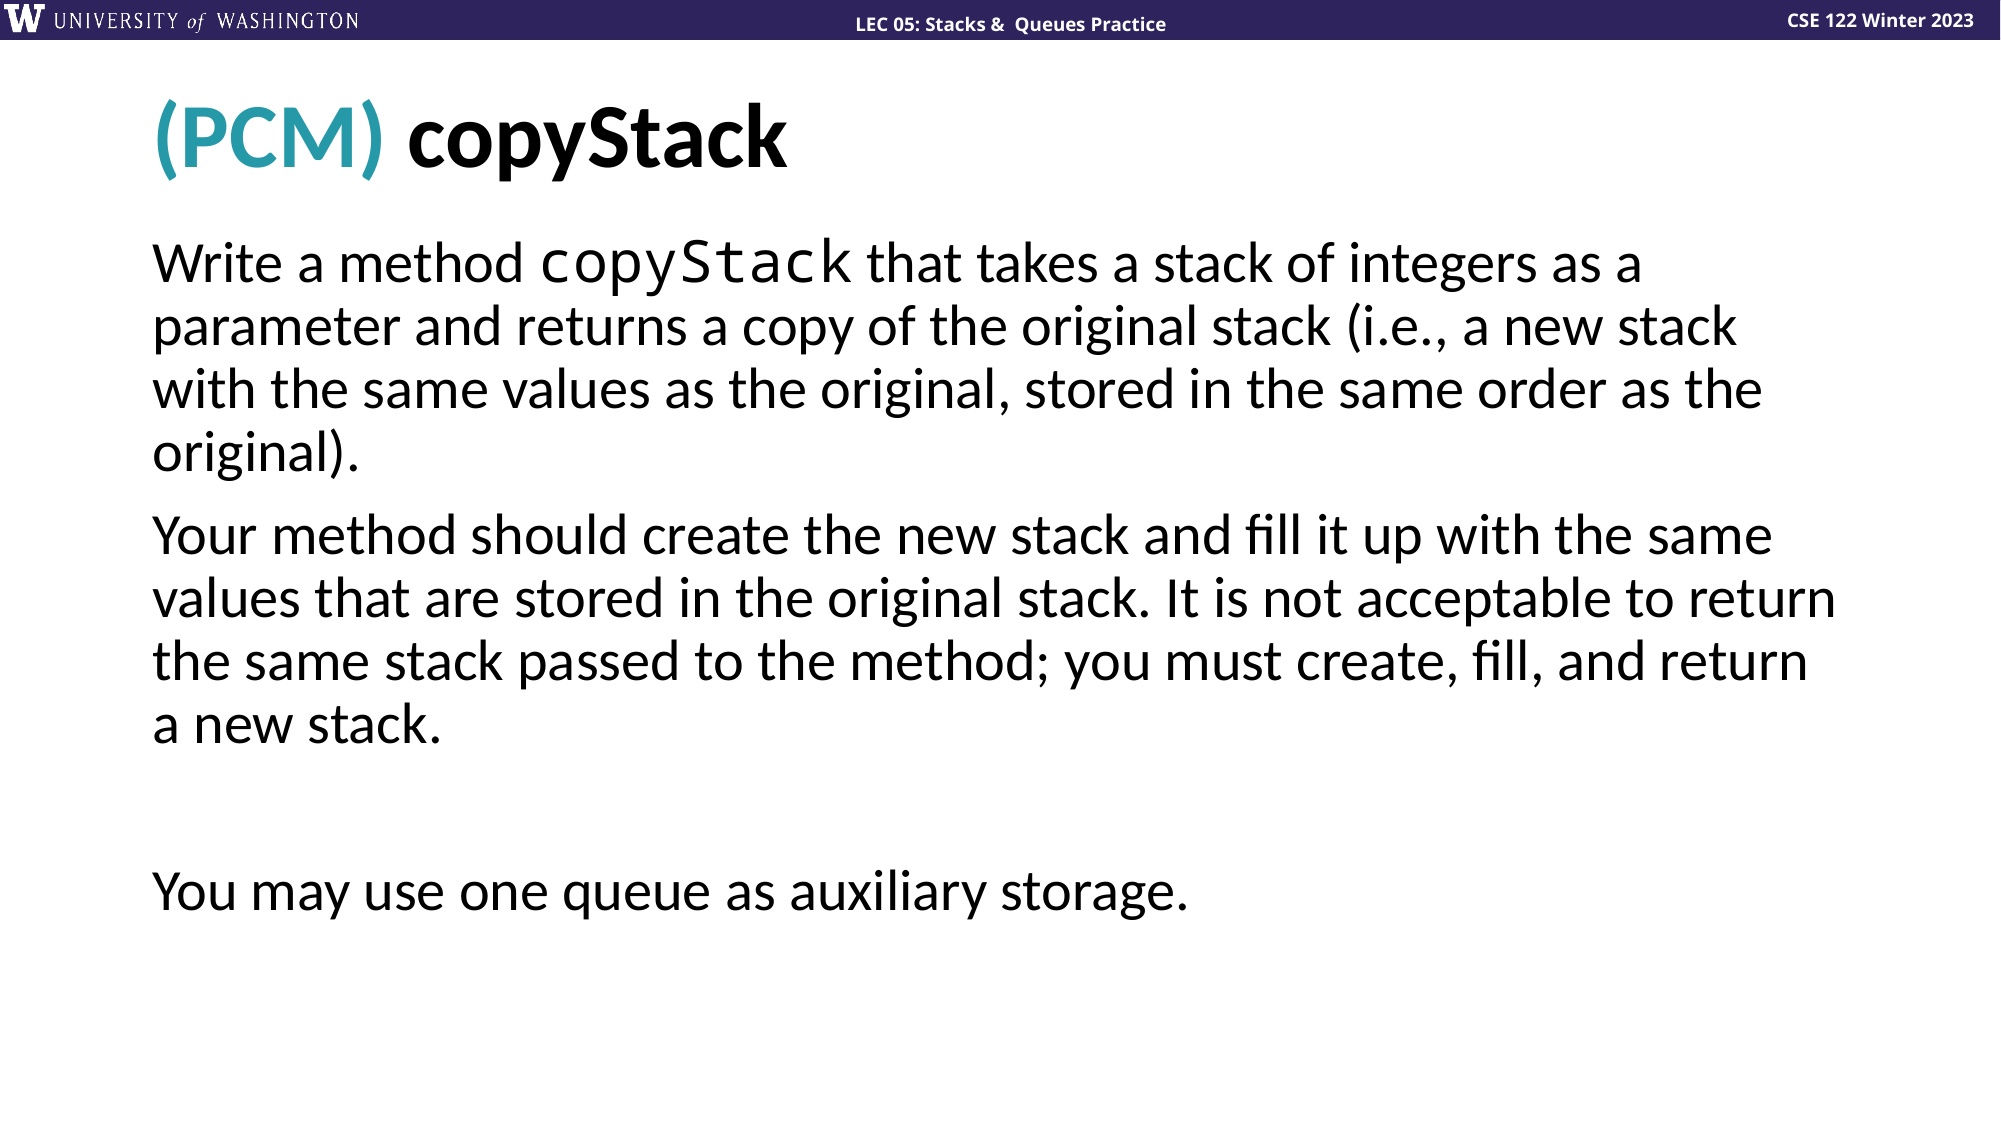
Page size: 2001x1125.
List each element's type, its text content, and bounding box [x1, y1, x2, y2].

title (PCM) copyStack [137, 74, 1863, 200]
picture [4, 4, 358, 33]
list Write a method copyStack that takes a stack of integers as a parameter and returns a copy of the original stack (i.e., a new stack with the same values as the original, stored in the same order as the original). Your method should create the new stack and fill it up with the same values that are stored in the original stack. It is not acceptable to return the same stack passed to the method; you must create, fill, and return a new stack. You may use one queue as auxiliary storage. [137, 224, 1863, 1014]
